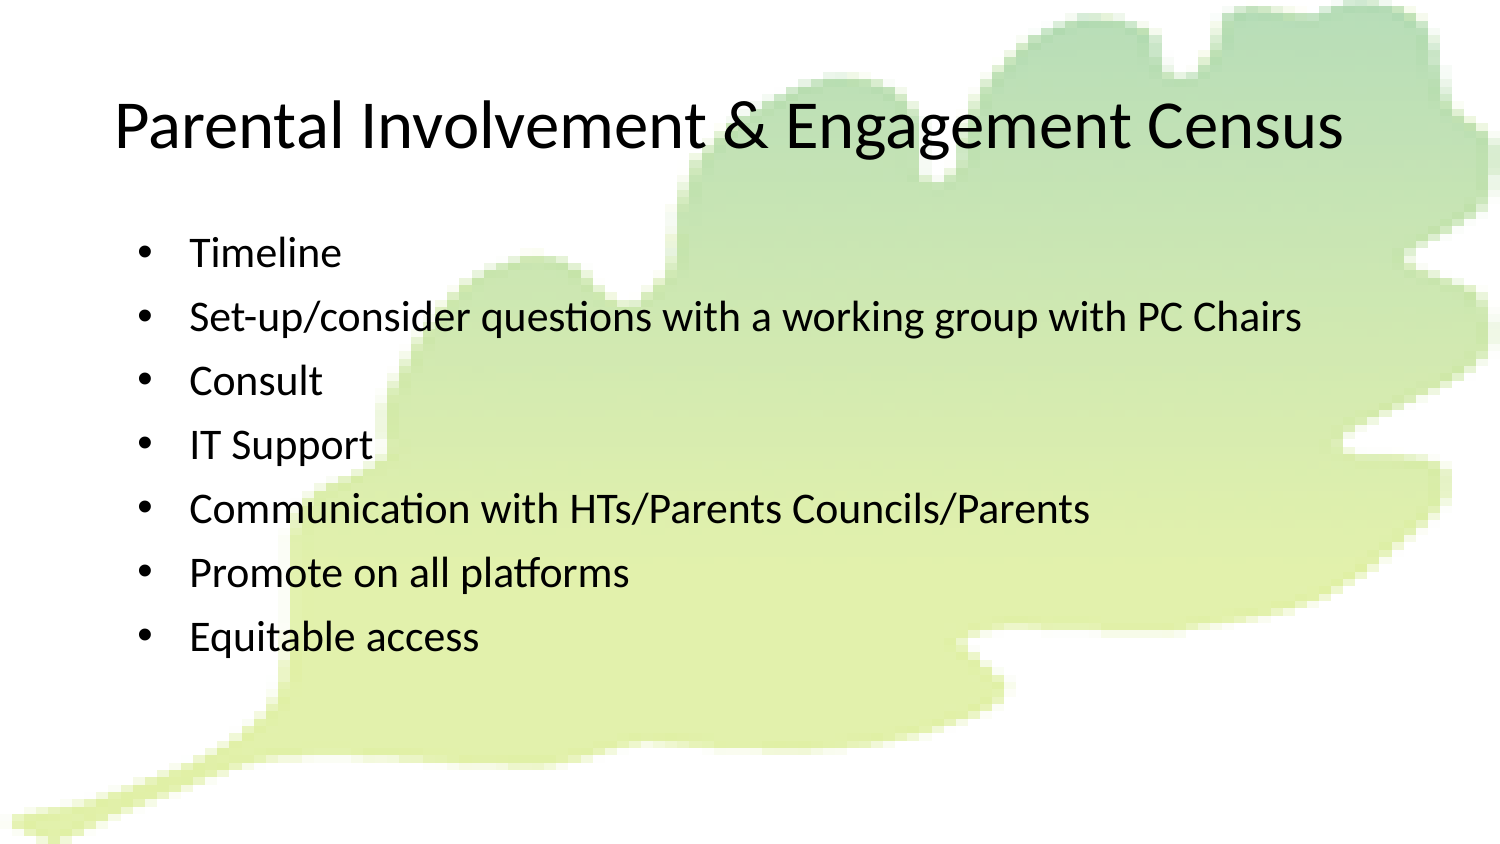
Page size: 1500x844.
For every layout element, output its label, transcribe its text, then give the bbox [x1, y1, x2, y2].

title Parental Involvement & Engagement Census [103, 44, 1397, 208]
list Timeline Set-up/consider questions with a working group with PC Chairs Consult IT Support Communication with HTs/Parents Councils/Parents Promote on all platforms Equitable access [103, 224, 1397, 760]
